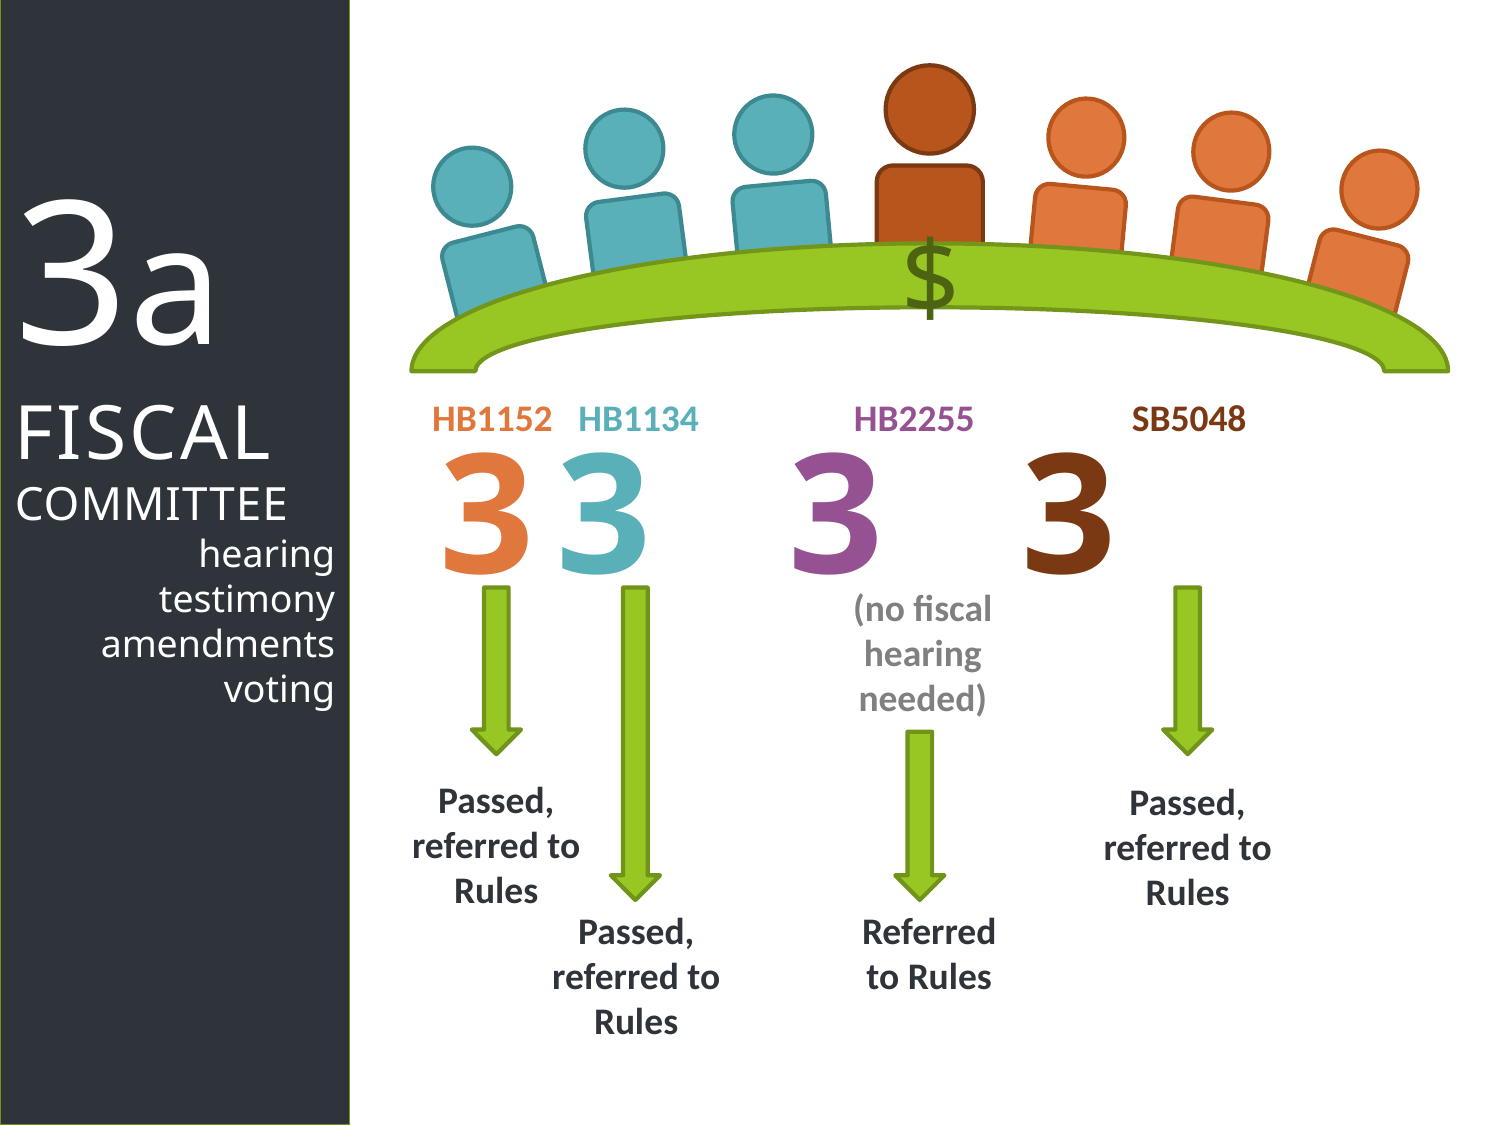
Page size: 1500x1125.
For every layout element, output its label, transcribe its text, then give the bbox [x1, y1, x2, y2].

text_box Referred to Rules [830, 909, 1029, 1005]
text_box Passed, referred to Rules [394, 768, 599, 919]
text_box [411, 64, 1449, 500]
text_box [0, 624, 352, 1125]
text_box 3a FISCAL COMMITTEE hearing testimony amendments voting [0, 137, 350, 763]
text_box [0, 0, 352, 384]
text_box Passed, referred to Rules [1077, 770, 1299, 921]
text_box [349, 386, 1500, 618]
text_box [471, 587, 1213, 901]
text_box Passed, referred to Rules [529, 909, 743, 1050]
